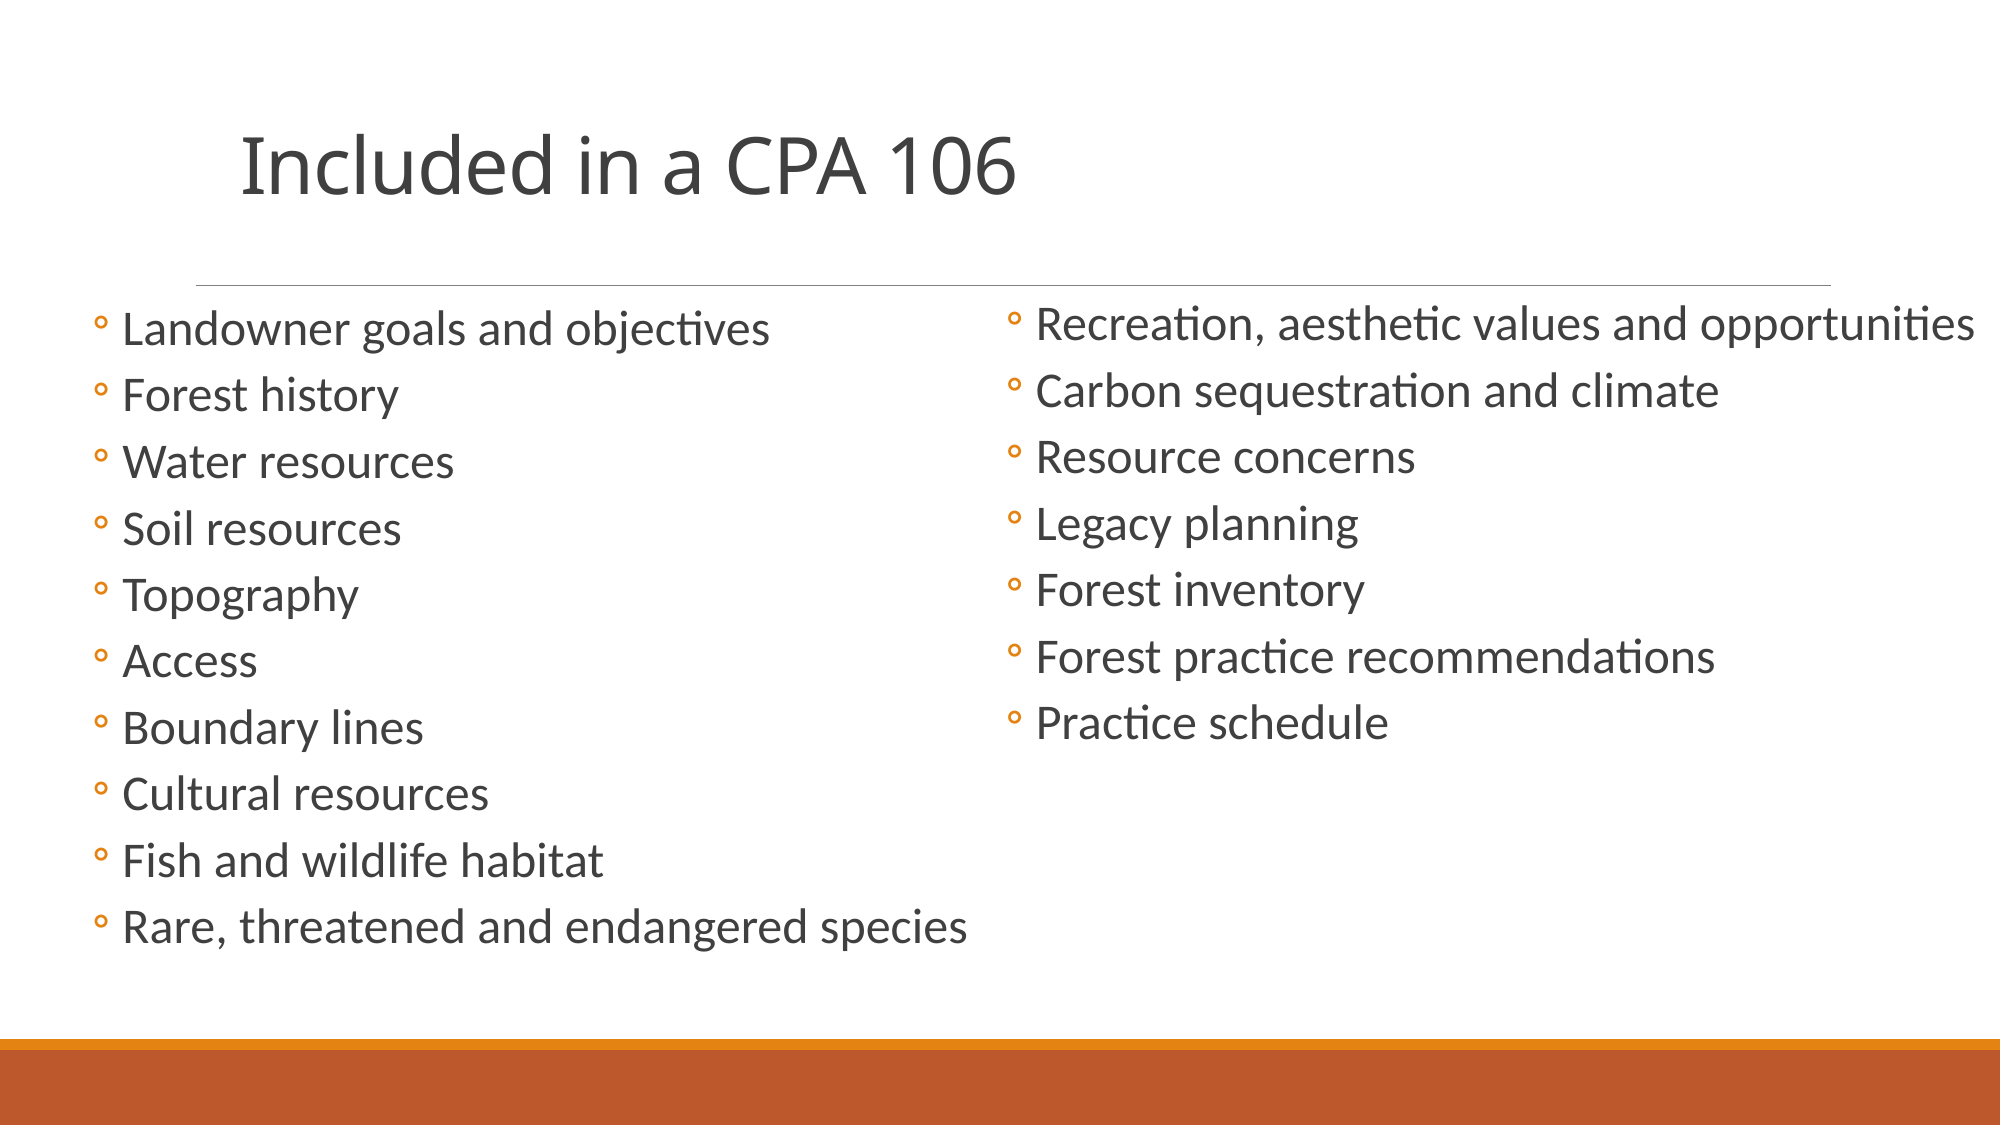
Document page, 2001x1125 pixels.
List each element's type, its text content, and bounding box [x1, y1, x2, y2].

title Included in a CPA 106ning Activity - CPA 106 [225, 48, 1849, 218]
text_box Recreation, aesthetic values and opportunities Carbon sequestration and climate Resource concerns Legacy planning Forest inventory Forest practice recommendations Practice schedule [972, 235, 1979, 813]
list Landowner goals and objectives Forest history Water resources Soil resources Topography Access Boundary lines Cultural resources Fish and wildlife habitat Rare, threatened and endangered species [59, 312, 973, 1023]
